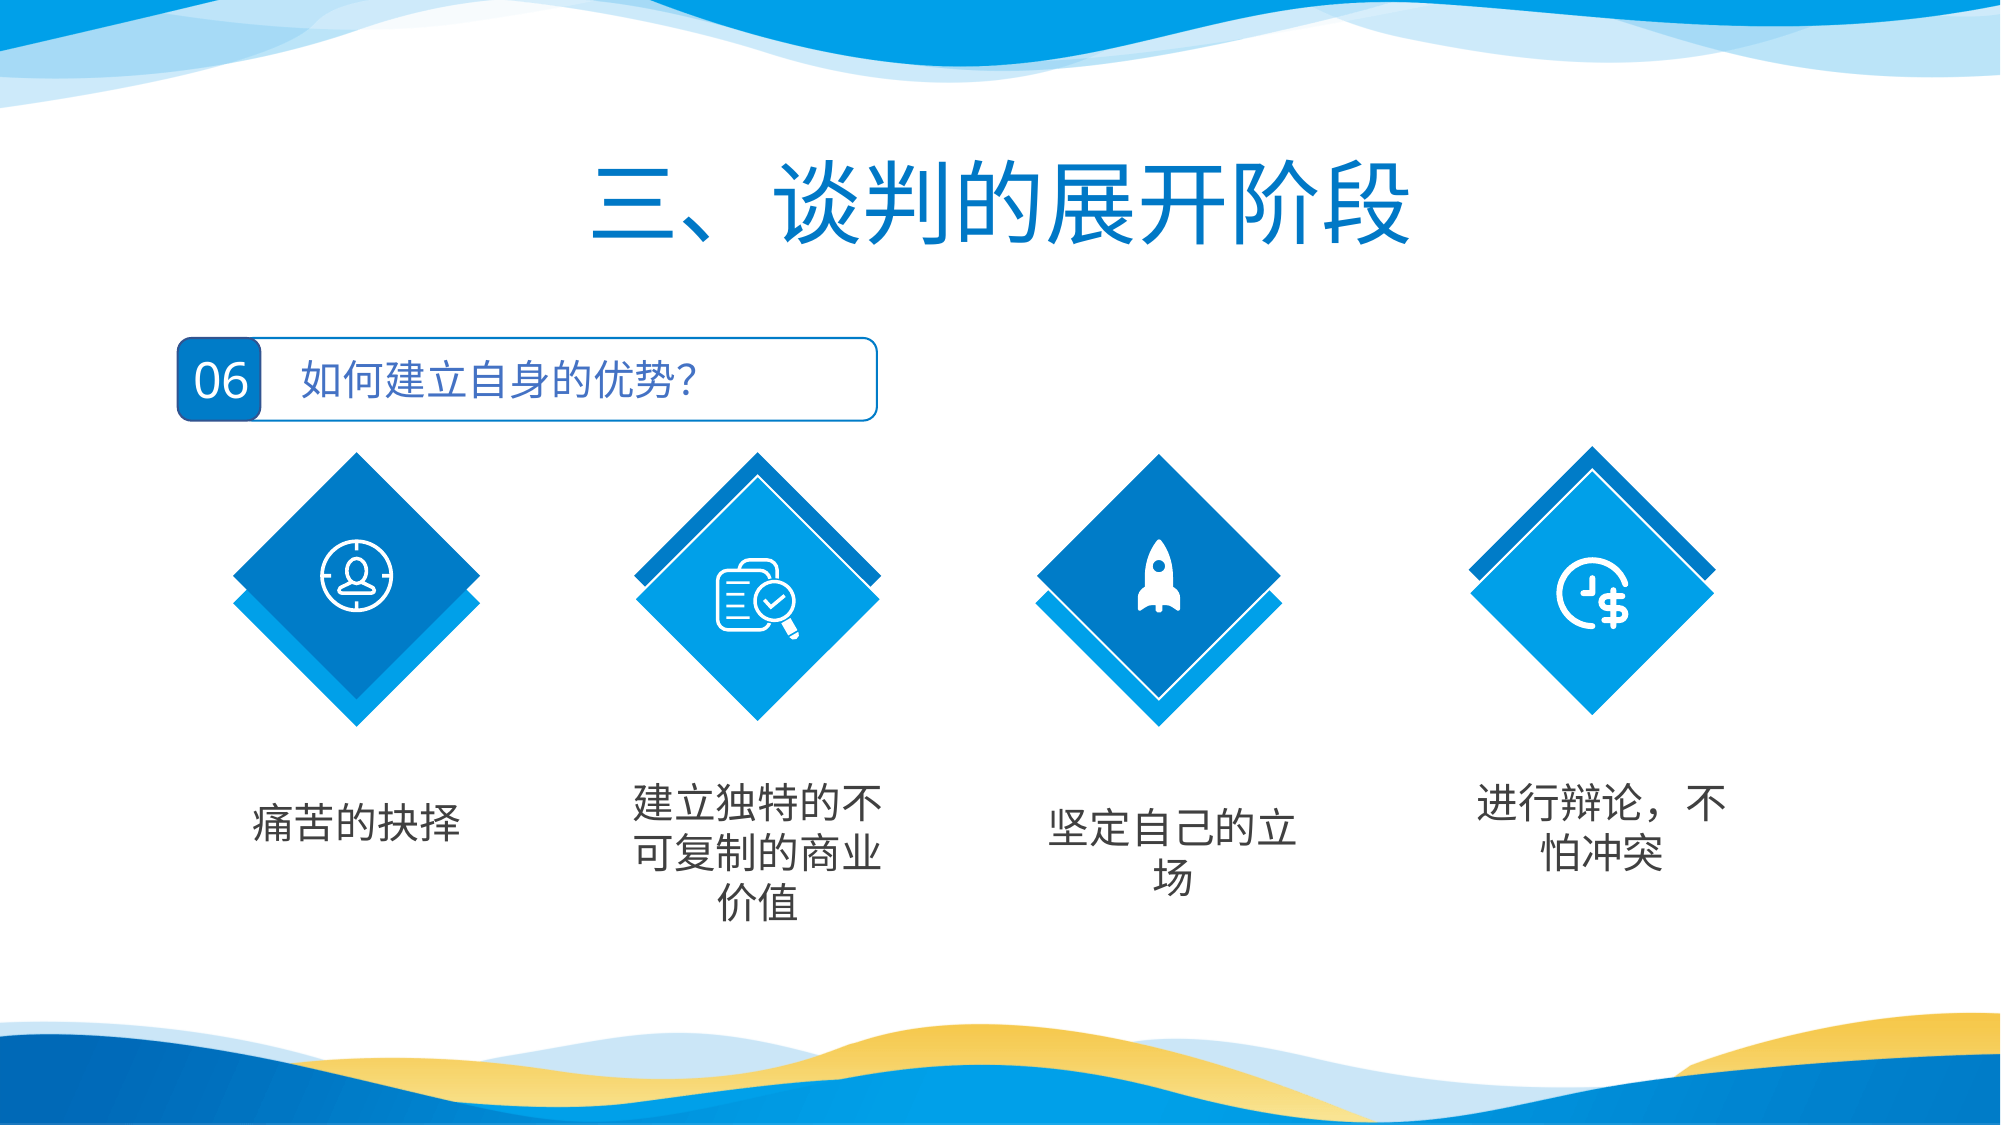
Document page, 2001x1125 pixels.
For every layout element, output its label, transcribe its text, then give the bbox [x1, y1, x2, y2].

text_box 痛苦的抉择 [200, 798, 514, 854]
picture [0, 0, 2001, 118]
text_box 建立独特的不可复制的商业价值 [598, 769, 918, 934]
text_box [269, 488, 445, 691]
text_box 坚定自己的立场 [1013, 794, 1333, 910]
text_box 三、谈判的展开阶段 [238, 138, 1762, 263]
text_box 进行辩论，不怕冲突 [1442, 769, 1762, 884]
picture [0, 1006, 2001, 1125]
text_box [1504, 482, 1680, 681]
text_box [177, 337, 878, 421]
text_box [1071, 488, 1247, 691]
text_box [670, 488, 846, 687]
